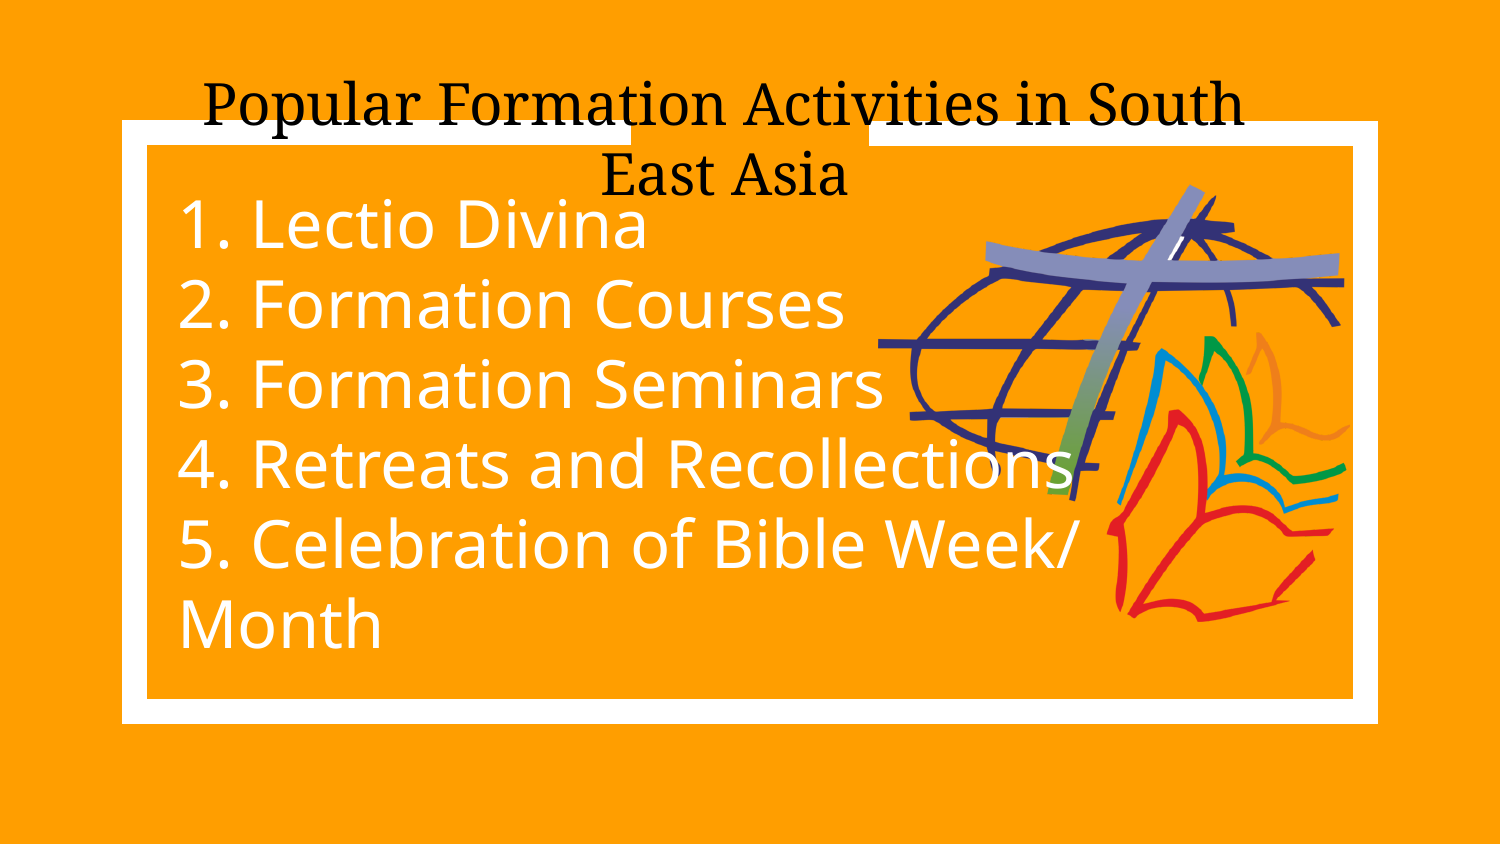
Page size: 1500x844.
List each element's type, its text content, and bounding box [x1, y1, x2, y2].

text_box Popular Formation Activities in South East Asia [137, 59, 1313, 214]
picture [1138, 184, 1350, 622]
title 1. Lectio Divina 2. Formation Courses 3. Formation Seminars 4. Retreats and Recollections 5. Celebration of Bible Week/ Month [162, 214, 1138, 685]
